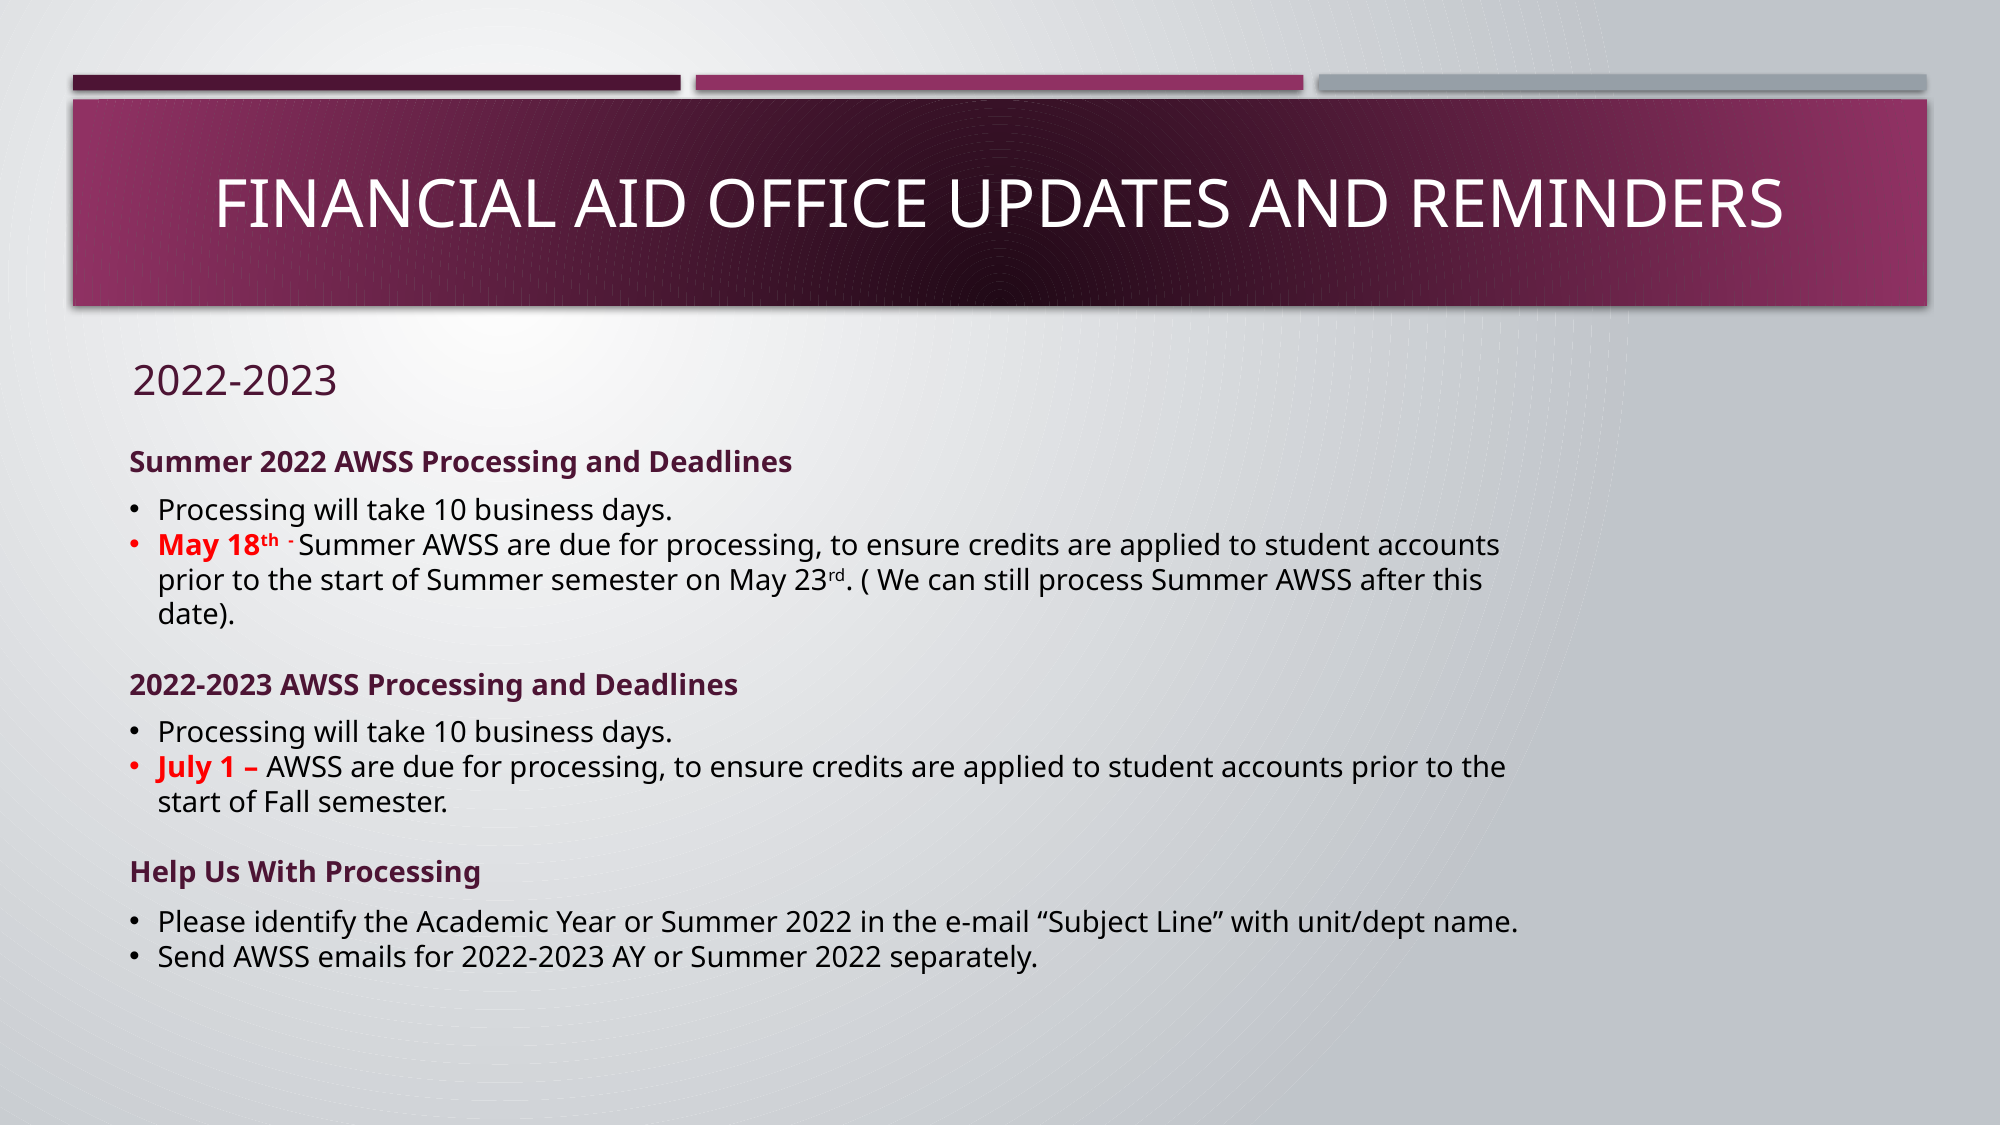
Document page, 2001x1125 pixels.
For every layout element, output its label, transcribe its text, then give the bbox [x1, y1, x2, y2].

text_box Summer 2022 AWSS Processing and Deadlines Processing will take 10 business days. May 18th - Summer AWSS are due for processing, to ensure credits are applied to student accounts prior to the start of Summer semester on May 23rd. ( We can still process Summer AWSS after this date). 2022-2023 AWSS Processing and Deadlines Processing will take 10 business days. July 1 – AWSS are due for processing, to ensure credits are applied to student accounts prior to the start of Fall semester. Help Us With Processing Please identify the Academic Year or Summer 2022 in the e-mail “Subject Line” with unit/dept name. Send AWSS emails for 2022-2023 AY or Summer 2022 separately. [39, 436, 1549, 981]
title Financial aid office updates and reminders [95, 119, 1905, 282]
text_box 2022-2023 [117, 345, 509, 411]
